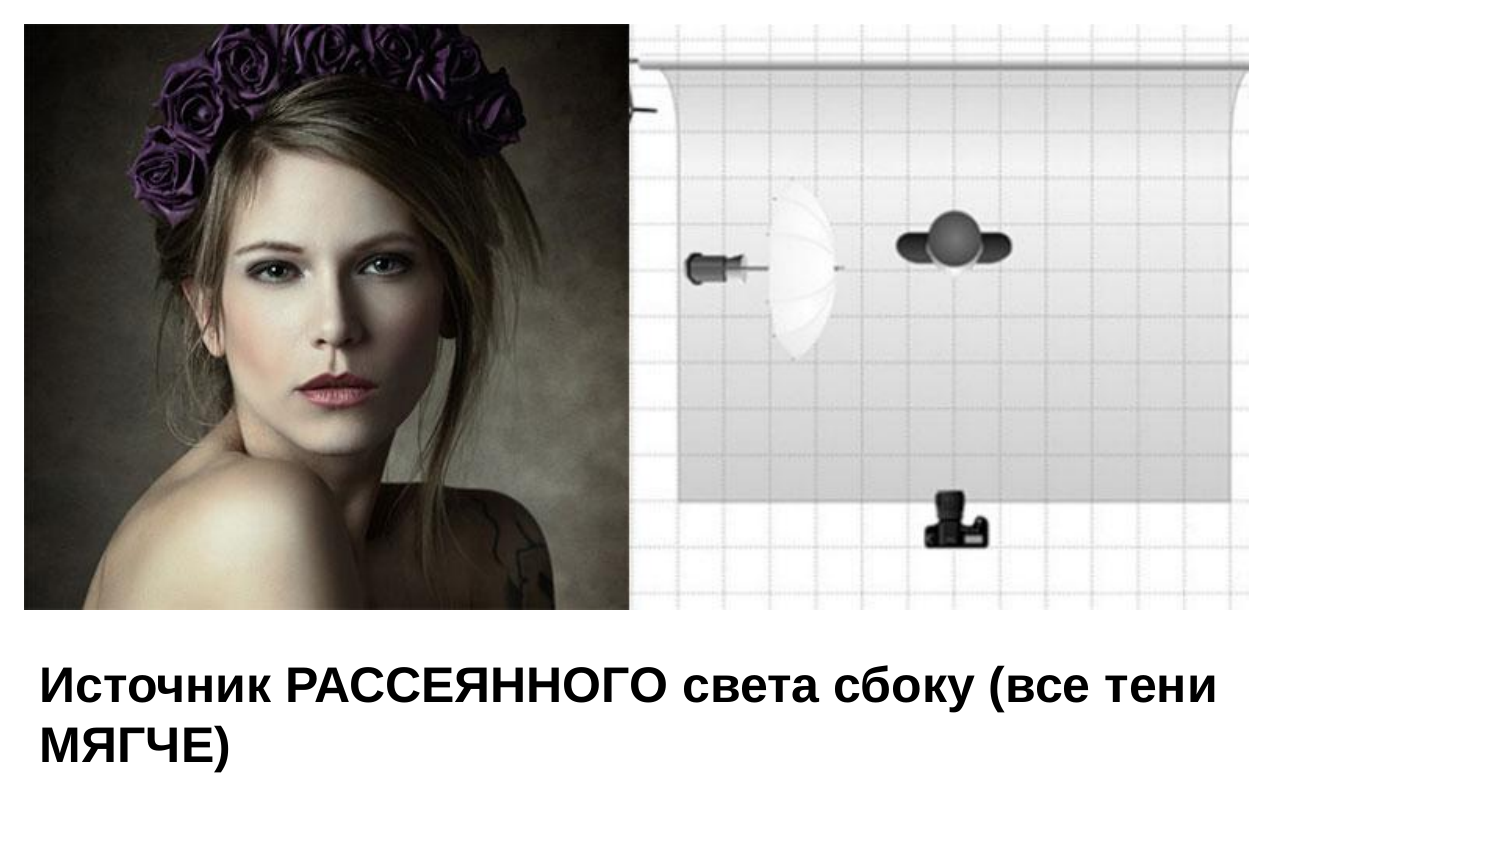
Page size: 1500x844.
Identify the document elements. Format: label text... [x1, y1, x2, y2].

picture [24, 24, 1249, 610]
title Источник РАССЕЯННОГО света сбоку (все тени МЯГЧЕ) [24, 643, 1423, 782]
